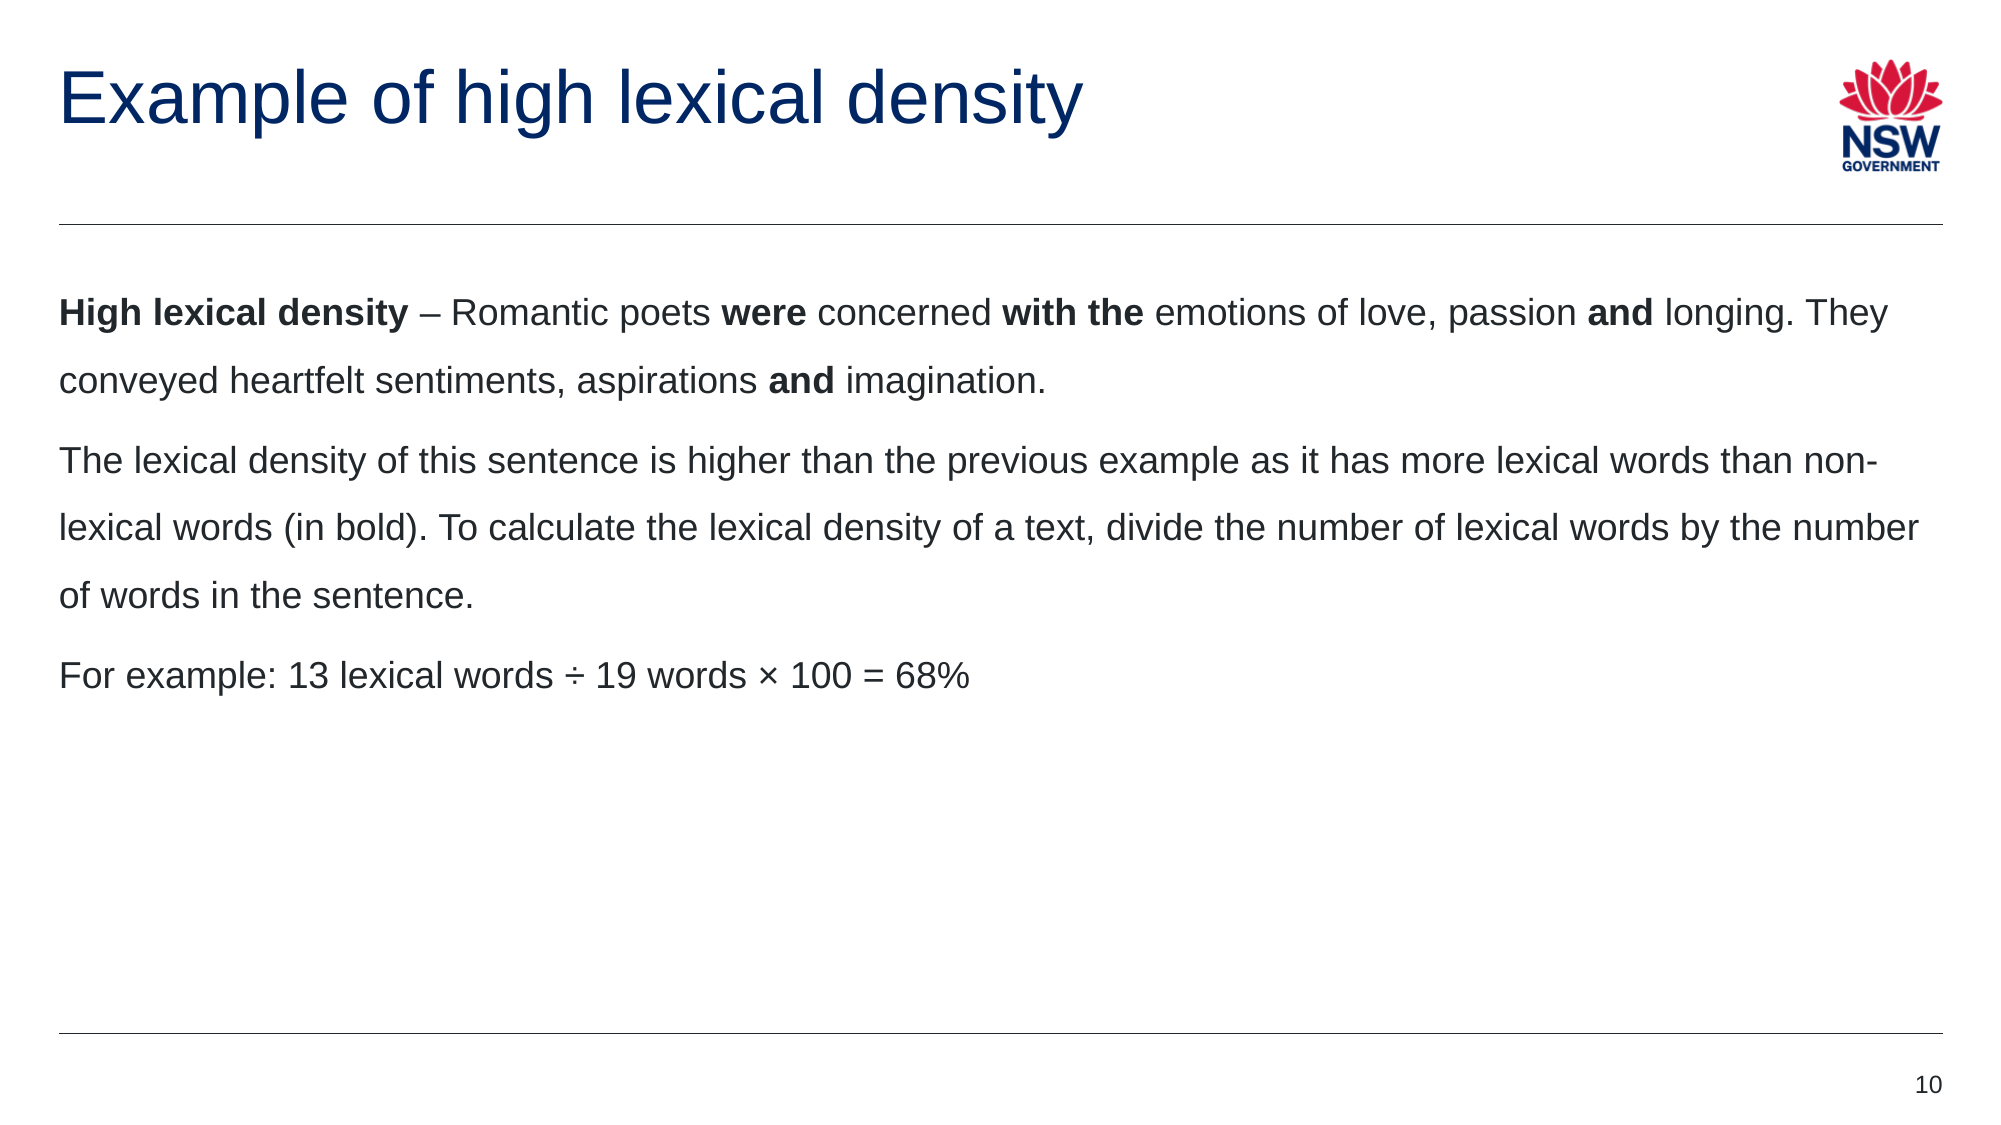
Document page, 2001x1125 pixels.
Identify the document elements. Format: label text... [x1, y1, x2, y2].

picture [1839, 59, 1943, 172]
slide_number 10 [1824, 1068, 1943, 1099]
list High lexical density – Romantic poets were concerned with the emotions of love, passion and longing. They conveyed heartfelt sentiments, aspirations and imagination. The lexical density of this sentence is higher than the previous example as it has more lexical words than non-lexical words (in bold). To calculate the lexical density of a text, divide the number of lexical words by the number of words in the sentence. For example: 13 lexical words ÷ 19 words × 100 = 68% [59, 265, 1943, 1010]
title Example of high lexical density [59, 59, 1713, 149]
